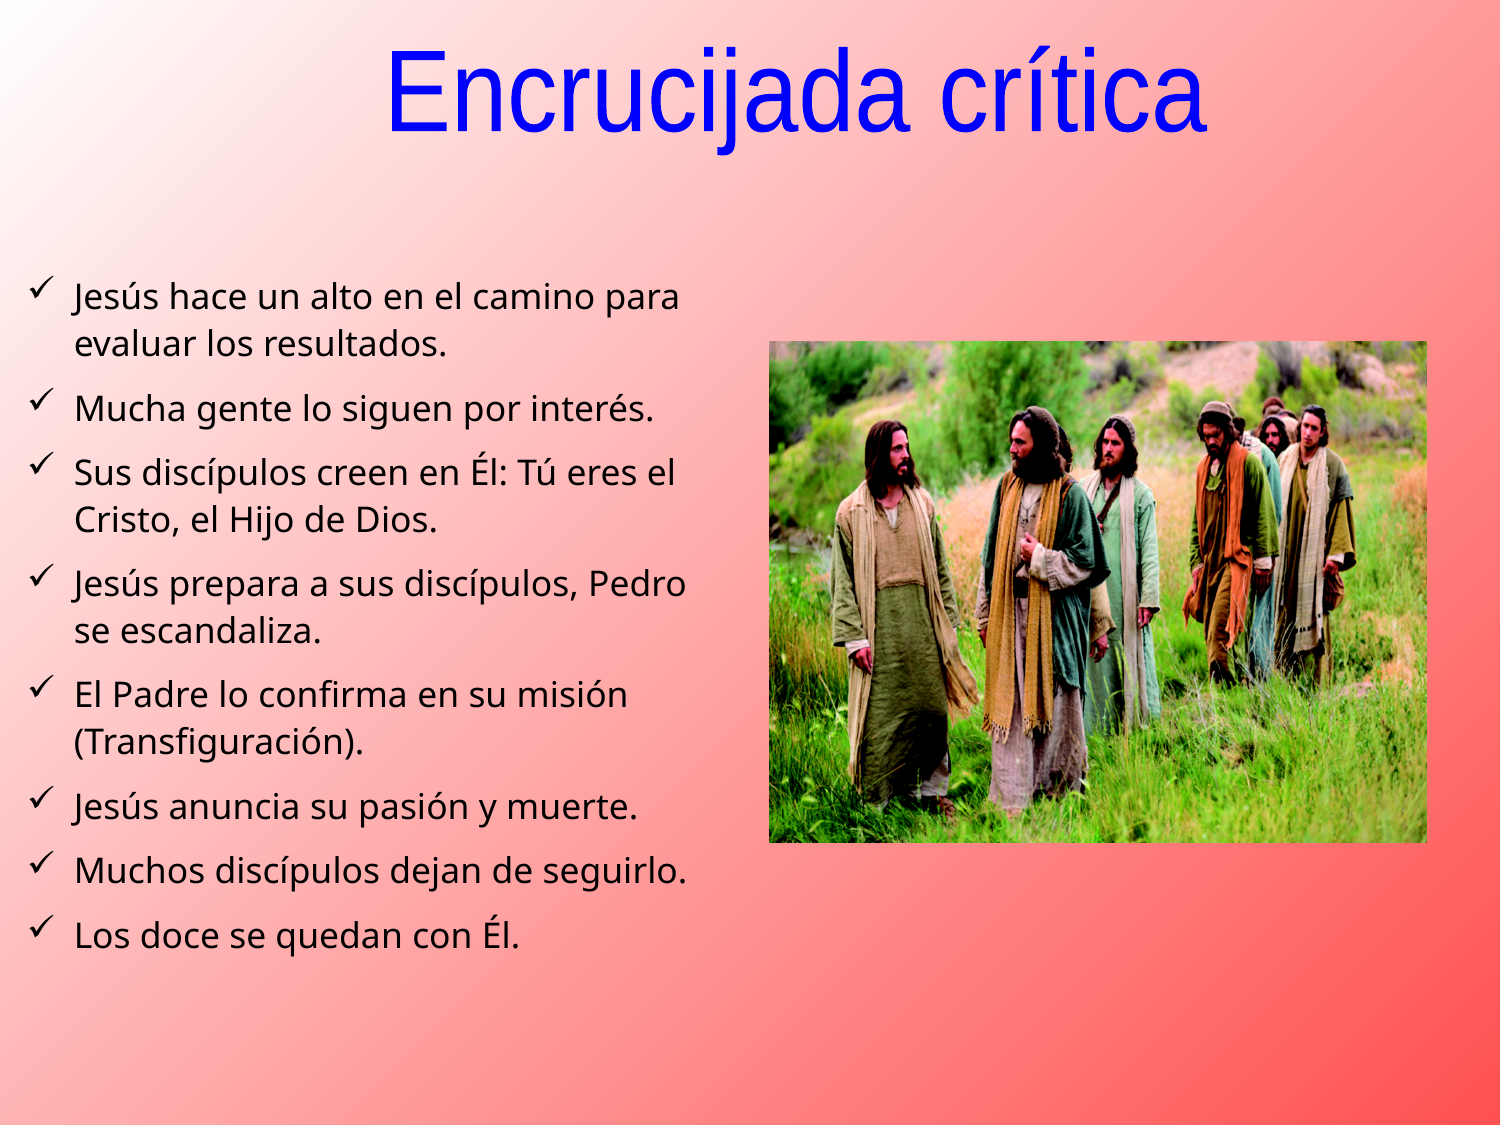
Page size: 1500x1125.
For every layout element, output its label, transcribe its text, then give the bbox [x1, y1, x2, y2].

text_box Jesús hace un alto en el camino para evaluar los resultados. Mucha gente lo siguen por interés. Sus discípulos creen en Él: Tú eres el Cristo, el Hijo de Dios. Jesús prepara a sus discípulos, Pedro se escandaliza. El Padre lo confirma en su misión (Transfiguración). Jesús anuncia su pasión y muerte. Muchos discípulos dejan de seguirlo. Los doce se quedan con Él. [12, 262, 736, 963]
picture [769, 341, 1427, 843]
